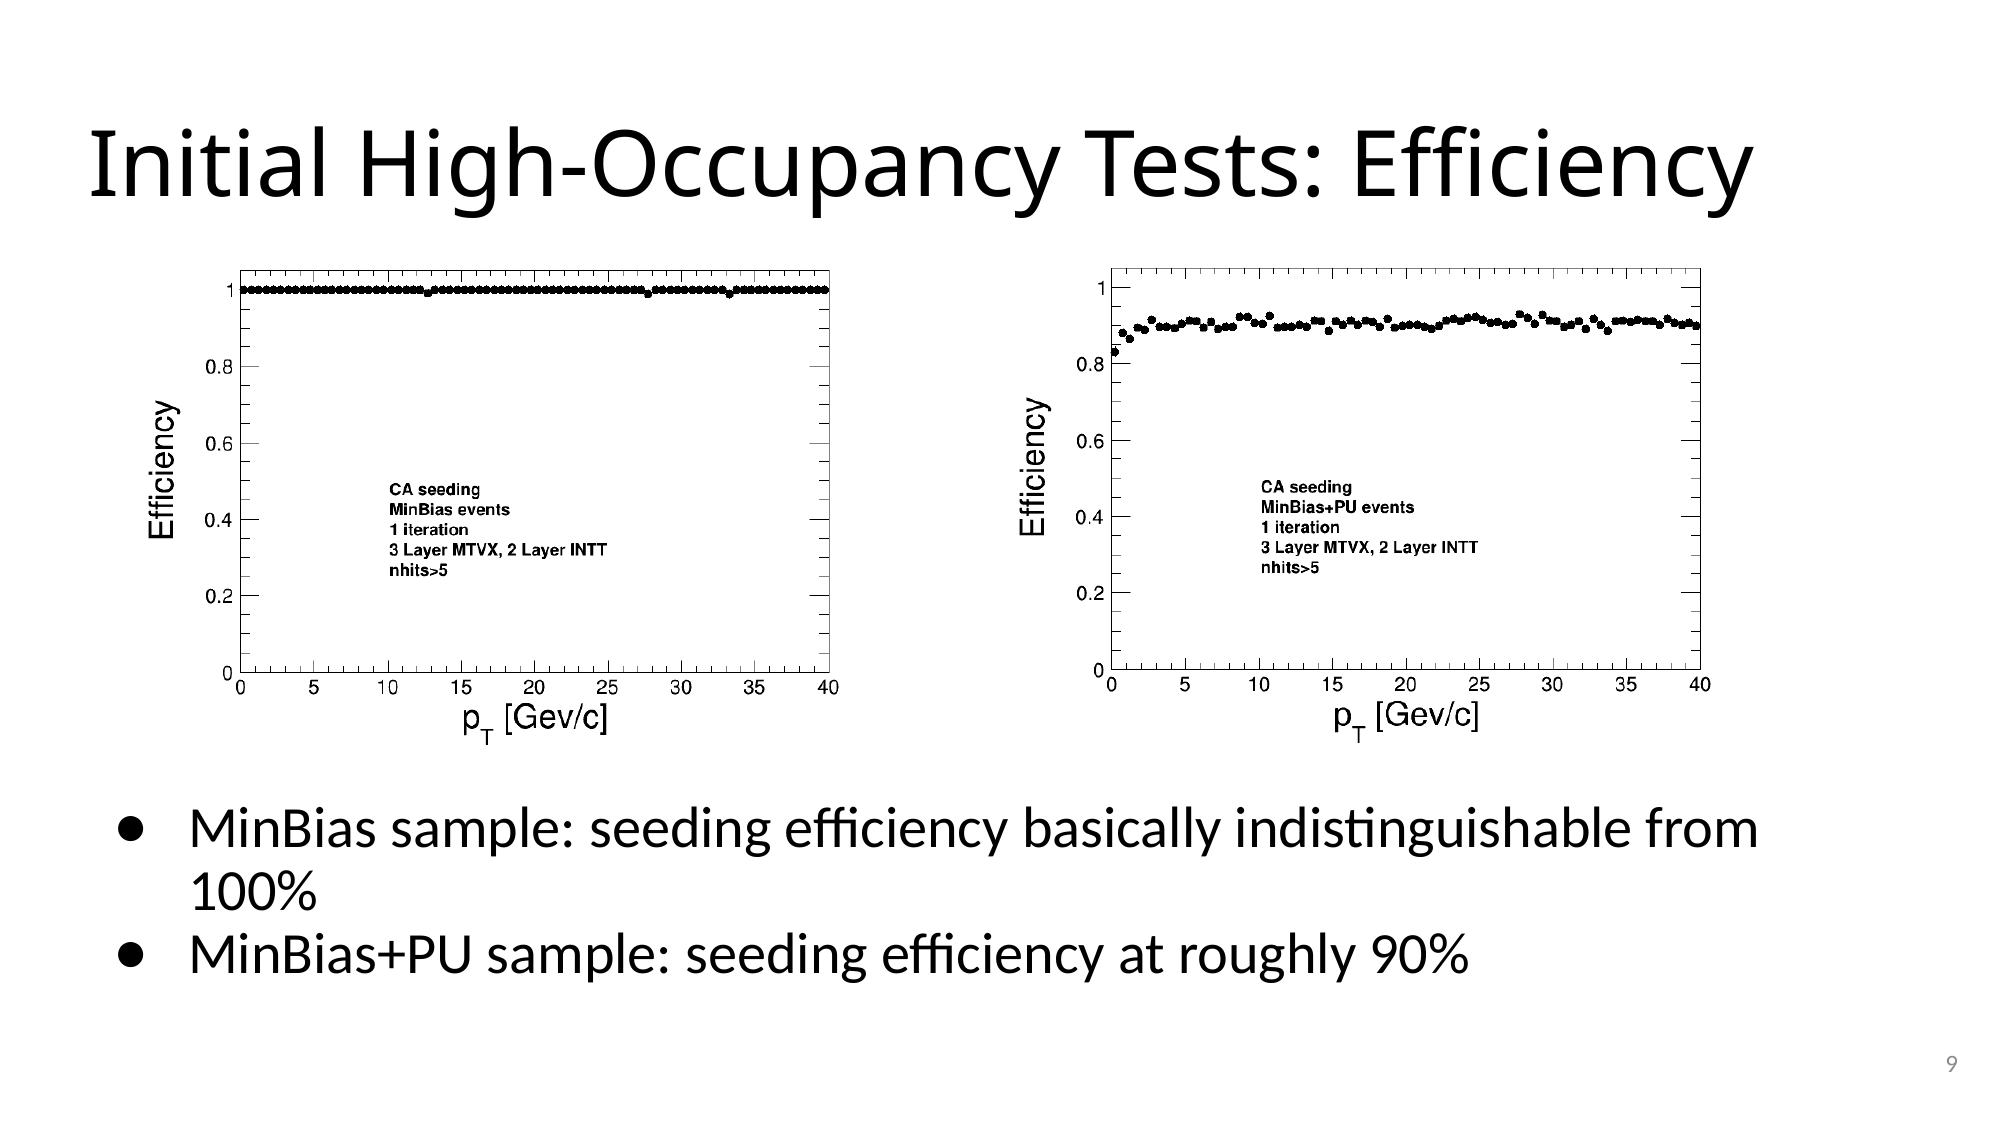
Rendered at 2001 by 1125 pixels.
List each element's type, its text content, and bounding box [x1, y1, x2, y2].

picture [128, 255, 878, 745]
picture [999, 255, 1755, 745]
list MinBias sample: seeding efficiency basically indistinguishable from 100% MinBias+PU sample: seeding efficiency at roughly 90% [68, 777, 1907, 1000]
slide_number 9 [1853, 1019, 1974, 1106]
title Initial High-Occupancy Tests: Efficiency [68, 97, 1932, 223]
